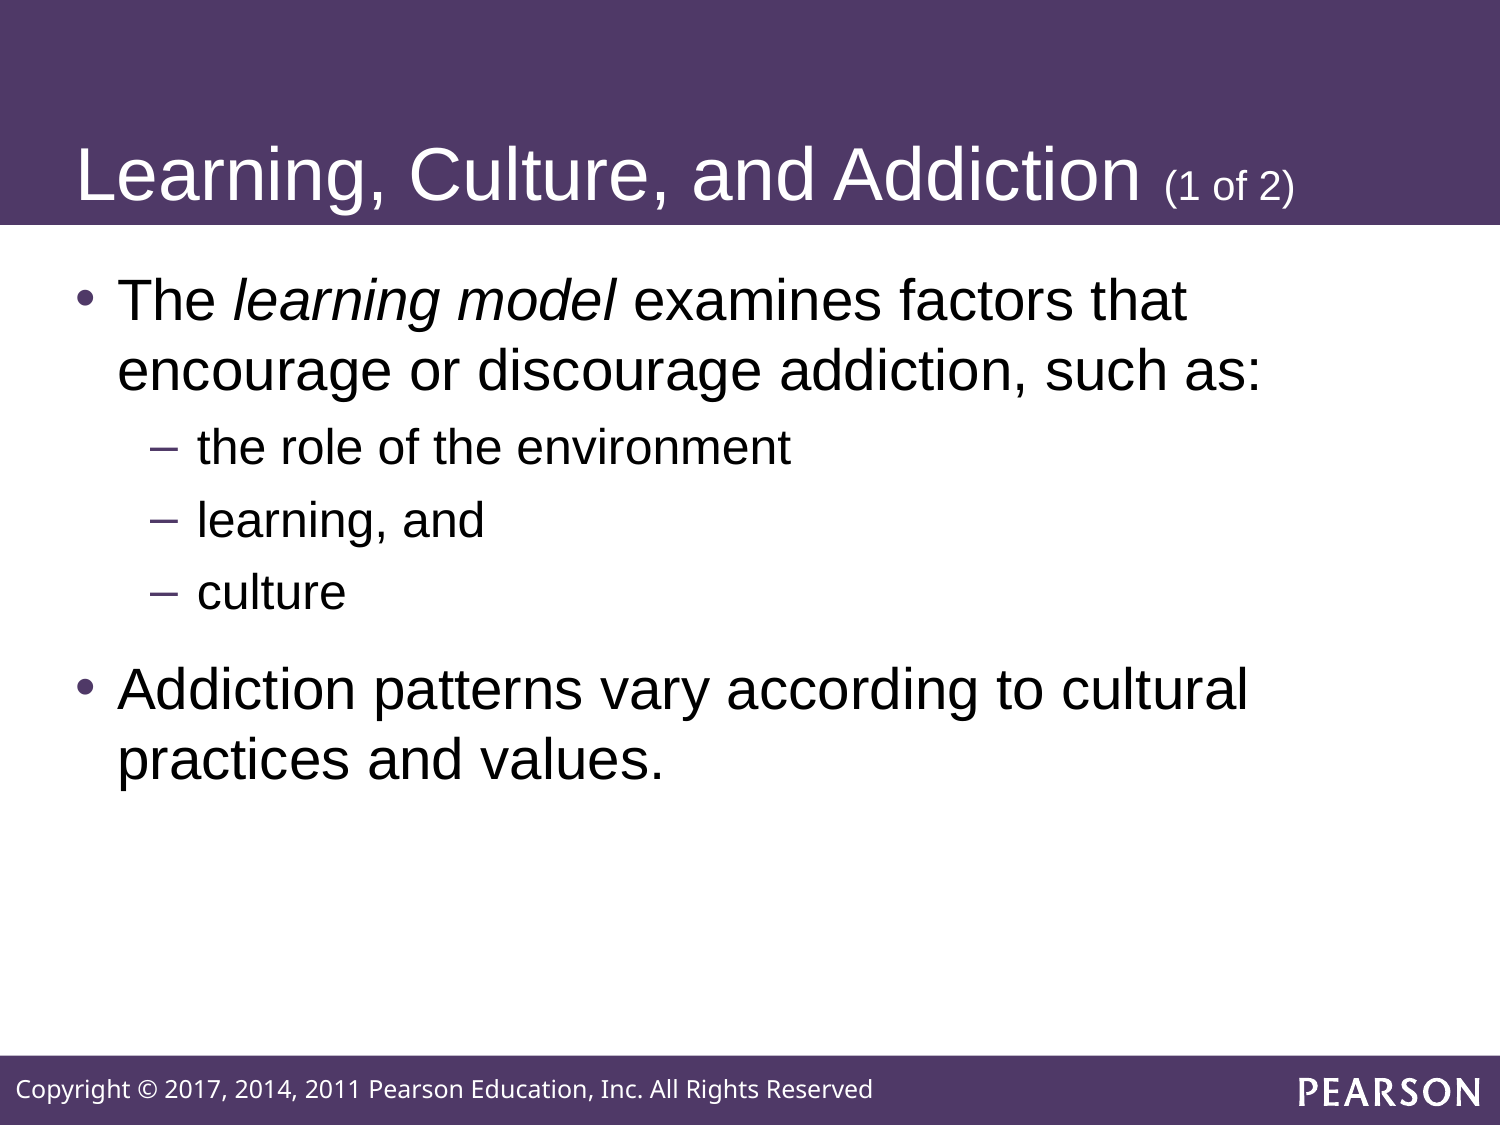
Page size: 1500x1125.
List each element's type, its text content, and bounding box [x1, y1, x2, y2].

title Learning, Culture, and Addiction (1 of 2) [75, 35, 1425, 216]
list The learning model examines factors that encourage or discourage addiction, such as: the role of the environment learning, and culture Addiction patterns vary according to cultural practices and values. [75, 262, 1425, 1005]
